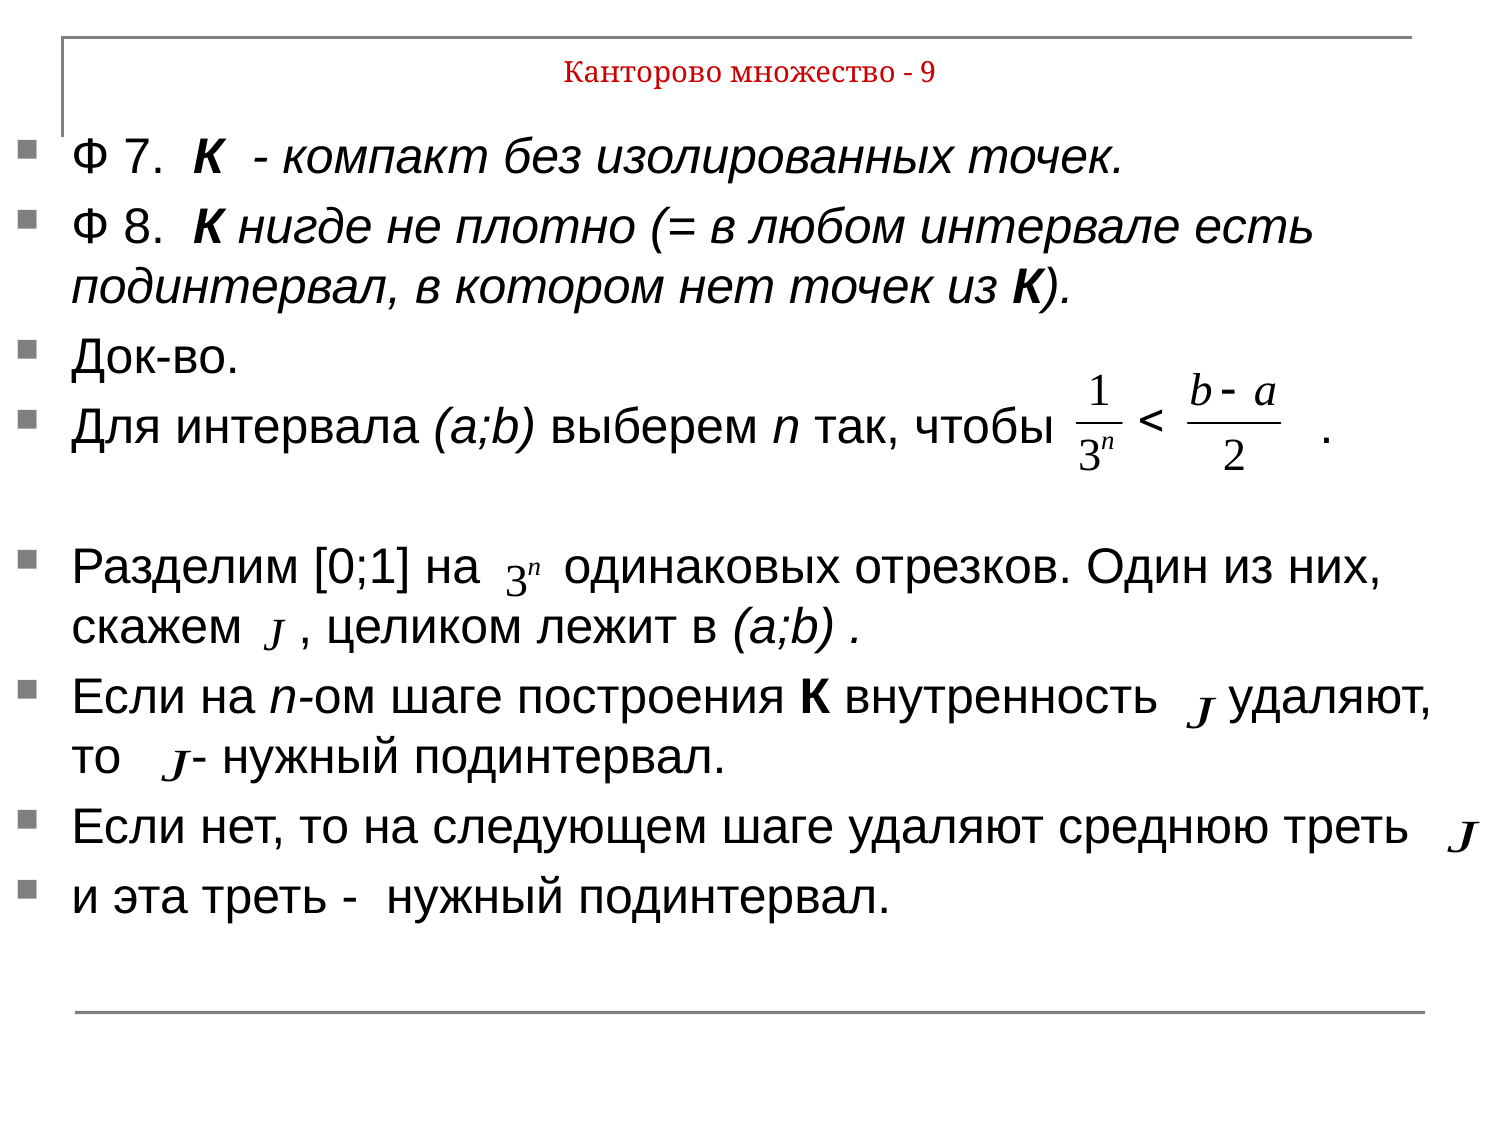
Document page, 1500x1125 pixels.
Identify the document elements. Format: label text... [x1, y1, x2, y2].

title Канторово множество - 9 [74, 45, 1426, 103]
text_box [147, 739, 207, 794]
list Ф 7. К - компакт без изолированных точек. Ф 8. К нигде не плотно (= в любом интервале есть подинтервал, в котором нет точек из К). Док-во. Для интервала (a;b) выберем n так, чтобы . Разделим [0;1] на одинаковых отрезков. Один из них, скажем , целиком лежит в (a;b) . Если на n-ом шаге построения К внутренность удаляют, то - нужный подинтервал. Если нет, то на следующем шаге удаляют среднюю треть и эта треть - нужный подинтервал. [0, 115, 1500, 1013]
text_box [1068, 361, 1291, 481]
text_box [1172, 685, 1232, 740]
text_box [499, 546, 550, 608]
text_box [1432, 810, 1497, 865]
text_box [253, 607, 297, 662]
